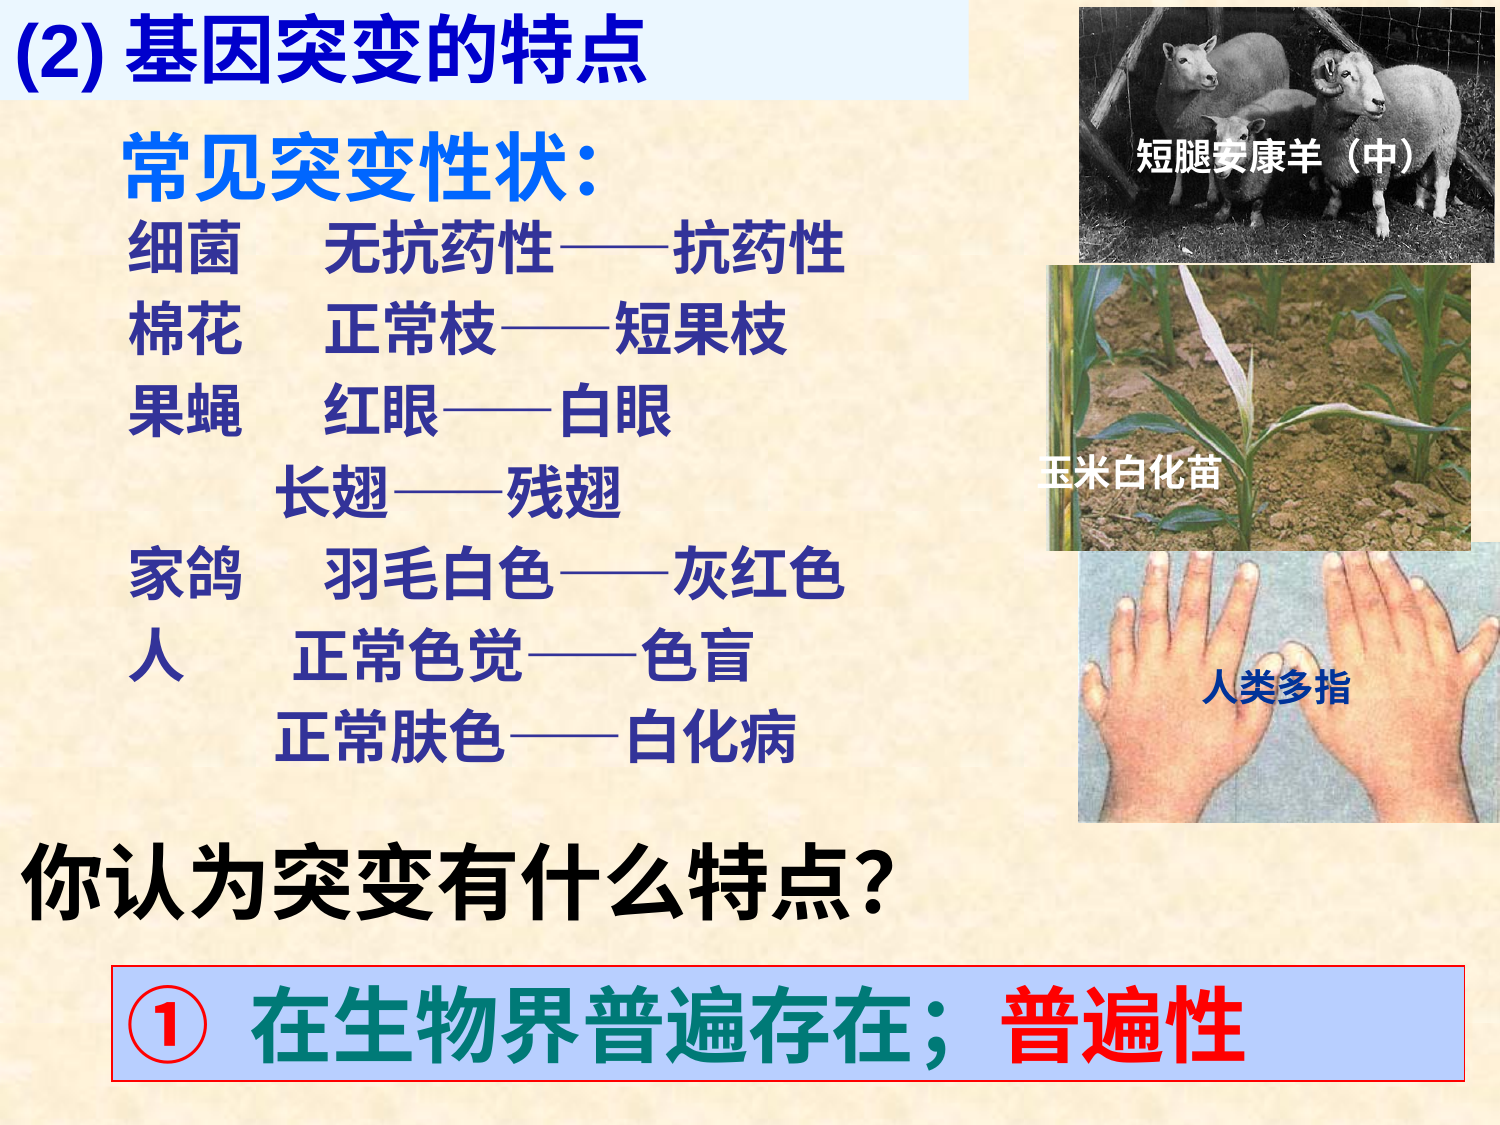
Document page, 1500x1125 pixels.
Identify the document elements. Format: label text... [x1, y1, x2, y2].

text_box ① 在生物界普遍存在；普遍性 [112, 966, 1465, 1081]
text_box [1021, 265, 1471, 552]
text_box 你认为突变有什么特点？ [5, 822, 1046, 938]
text_box 常见突变性状： [29, 113, 733, 219]
picture [0, 0, 1500, 1125]
text_box (2)基因突变的特点 [0, 0, 969, 101]
text_box 细菌 无抗药性——抗药性 棉花 正常枝——短果枝 果蝇 红眼——白眼 长翅——残翅 家鸽 羽毛白色——灰红色 人 正常色觉——色盲 正常肤色——白化病 [112, 219, 1073, 777]
